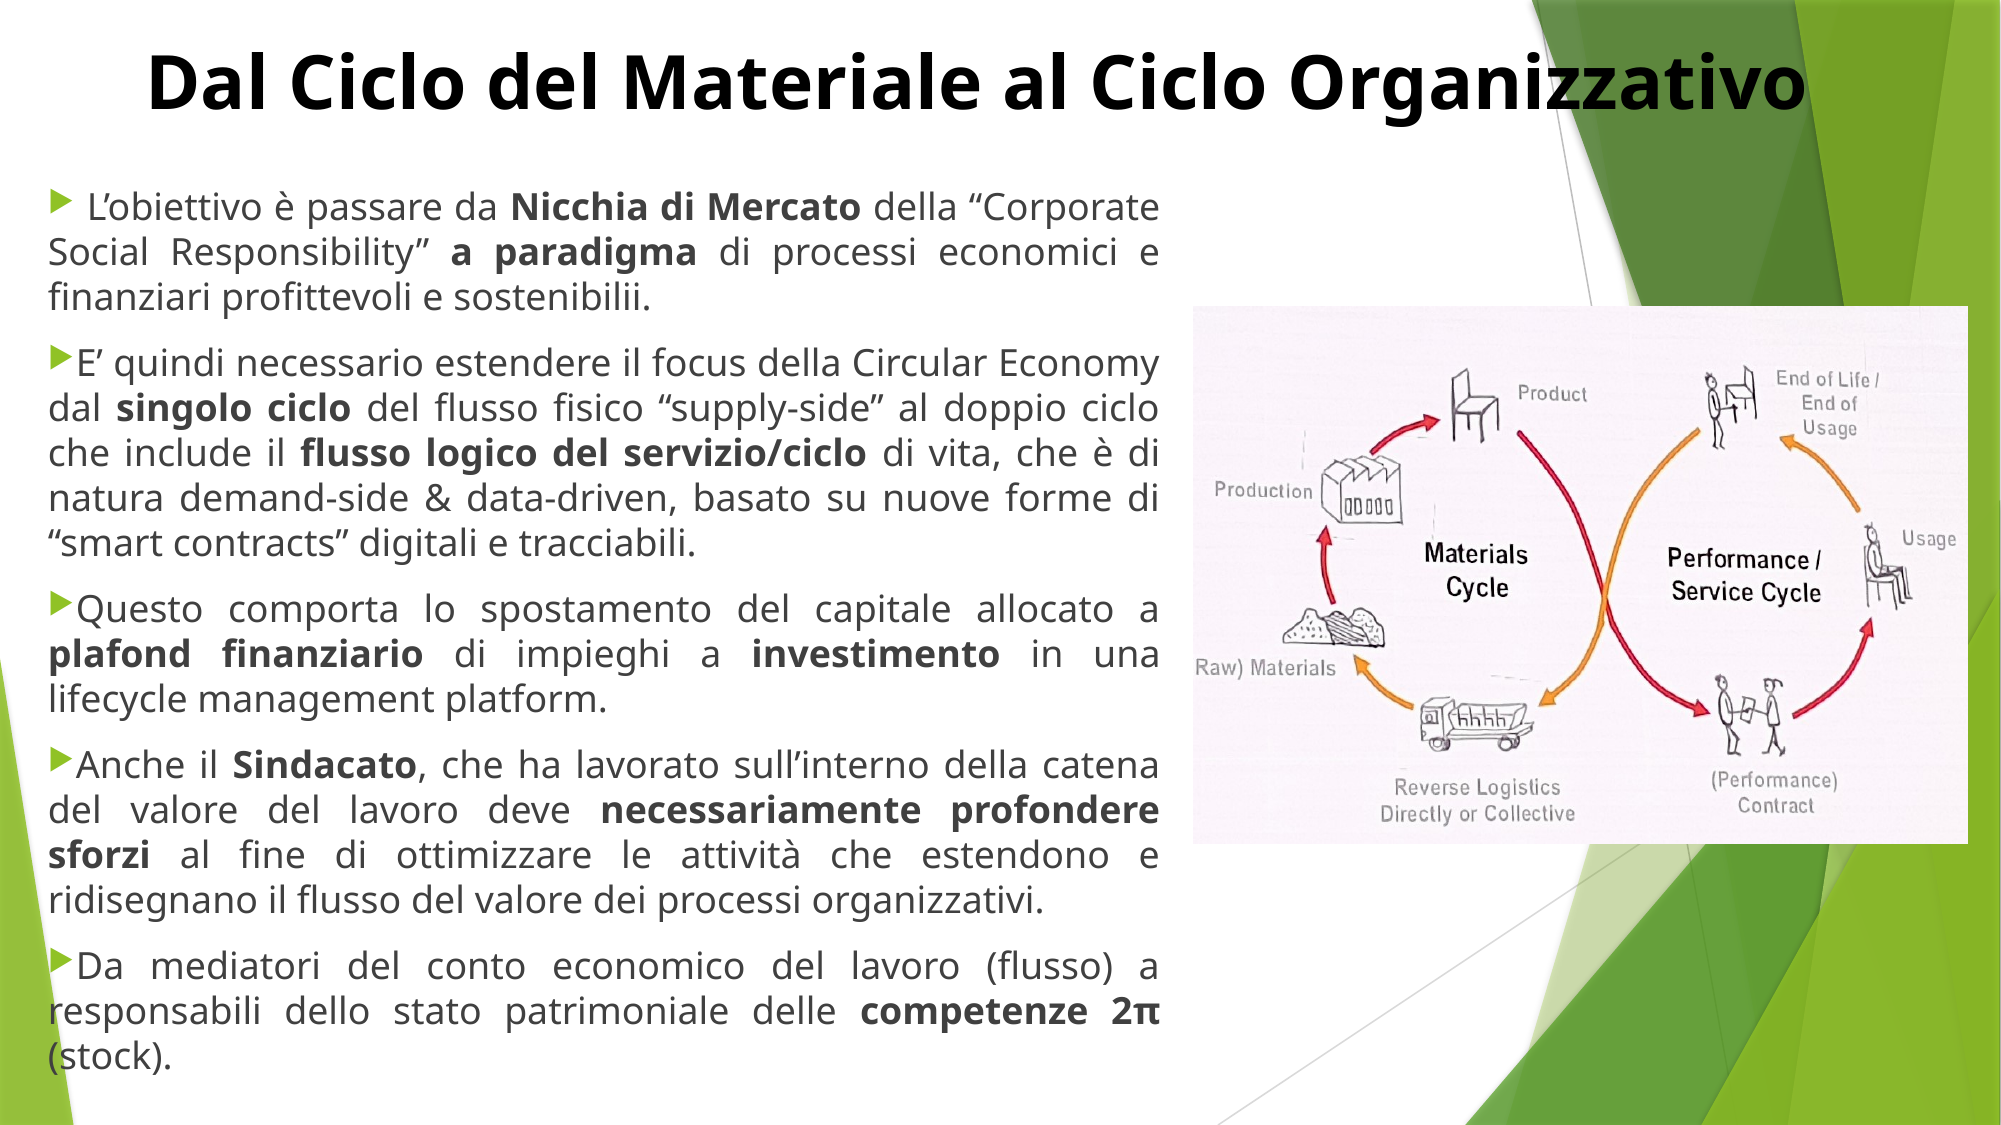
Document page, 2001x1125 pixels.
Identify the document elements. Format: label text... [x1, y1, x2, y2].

text_box L’obiettivo è passare da Nicchia di Mercato della “Corporate Social Responsibility” a paradigma di processi economici e finanziari profittevoli e sostenibilii. E’ quindi necessario estendere il focus della Circular Economy dal singolo ciclo del flusso fisico “supply-side” al doppio ciclo che include il flusso logico del servizio/ciclo di vita, che è di natura demand-side & data-driven, basato su nuove forme di “smart contracts” digitali e tracciabili. Questo comporta lo spostamento del capitale allocato a plafond finanziario di impieghi a investimento in una lifecycle management platform. Anche il Sindacato, che ha lavorato sull’interno della catena del valore del lavoro deve necessariamente profondere sforzi al fine di ottimizzare le attività che estendono e ridisegnano il flusso del valore dei processi organizzativi. Da mediatori del conto economico del lavoro (flusso) a responsabili dello stato patrimoniale delle competenze 2π (stock). [32, 175, 1176, 1085]
picture [1193, 305, 1968, 845]
text_box Dal Ciclo del Materiale al Ciclo Organizzativo [130, 26, 1825, 132]
